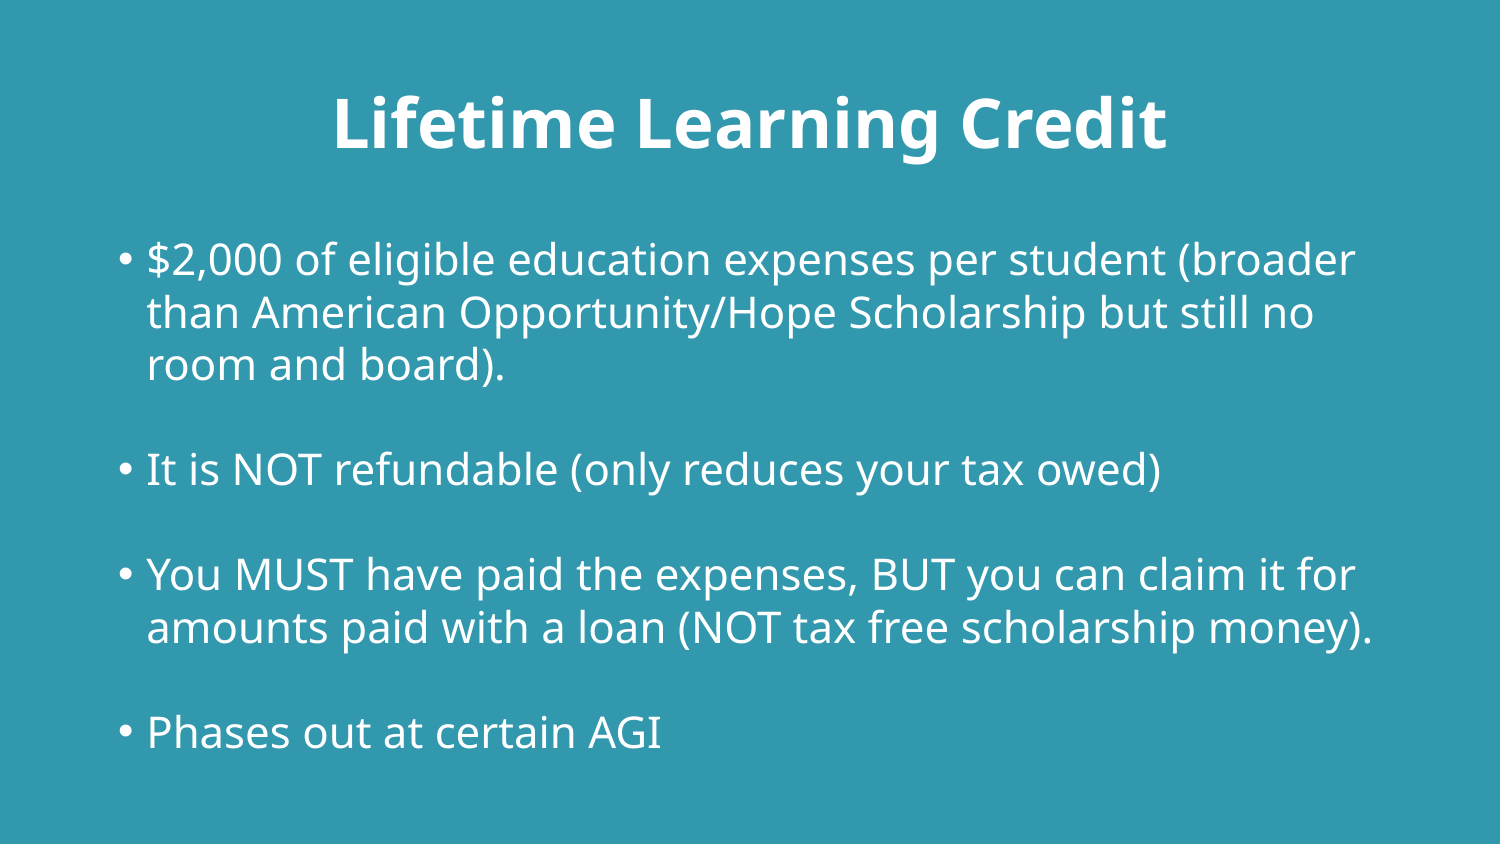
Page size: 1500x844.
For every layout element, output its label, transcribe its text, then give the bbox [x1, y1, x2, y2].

title Lifetime Learning Credit [103, 44, 1397, 208]
list $2,000 of eligible education expenses per student (broader than American Opportunity/Hope Scholarship but still no room and board). It is NOT refundable (only reduces your tax owed) You MUST have paid the expenses, BUT you can claim it for amounts paid with a loan (NOT tax free scholarship money). Phases out at certain AGI [103, 224, 1397, 735]
